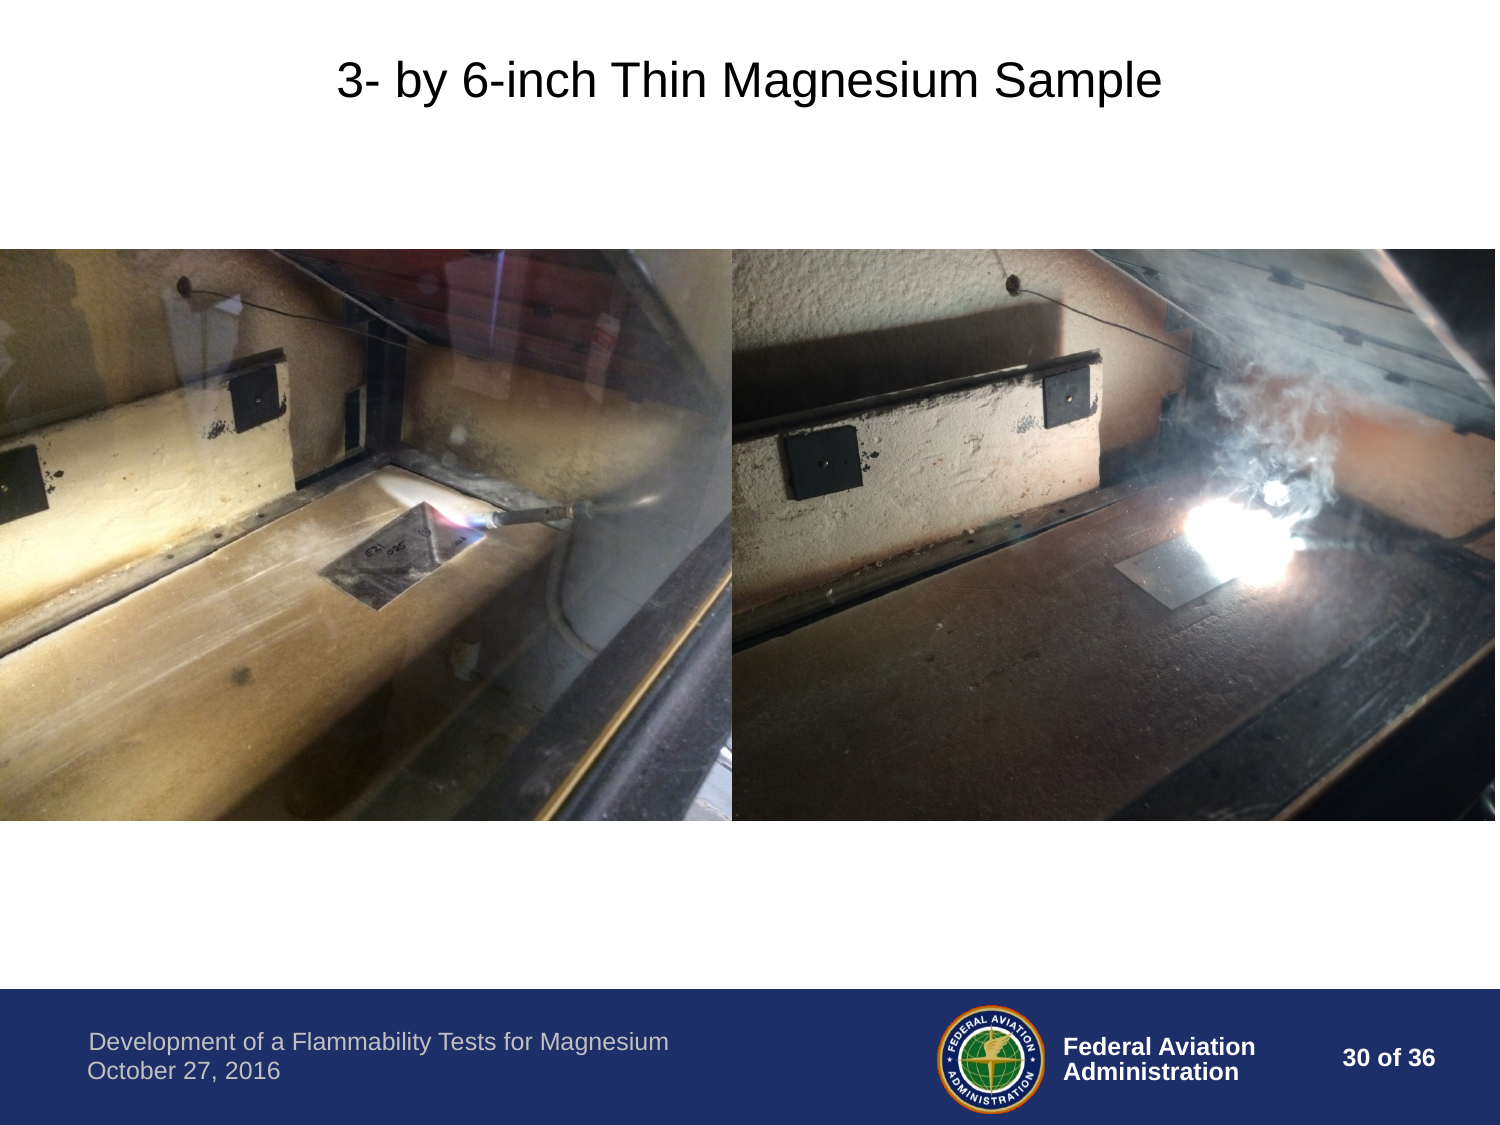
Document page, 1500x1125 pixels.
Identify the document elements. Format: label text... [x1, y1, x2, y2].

picture [0, 249, 1496, 822]
text_box 3- by 6-inch Thin Magnesium Sample [321, 39, 1179, 115]
picture [936, 1004, 1045, 1114]
